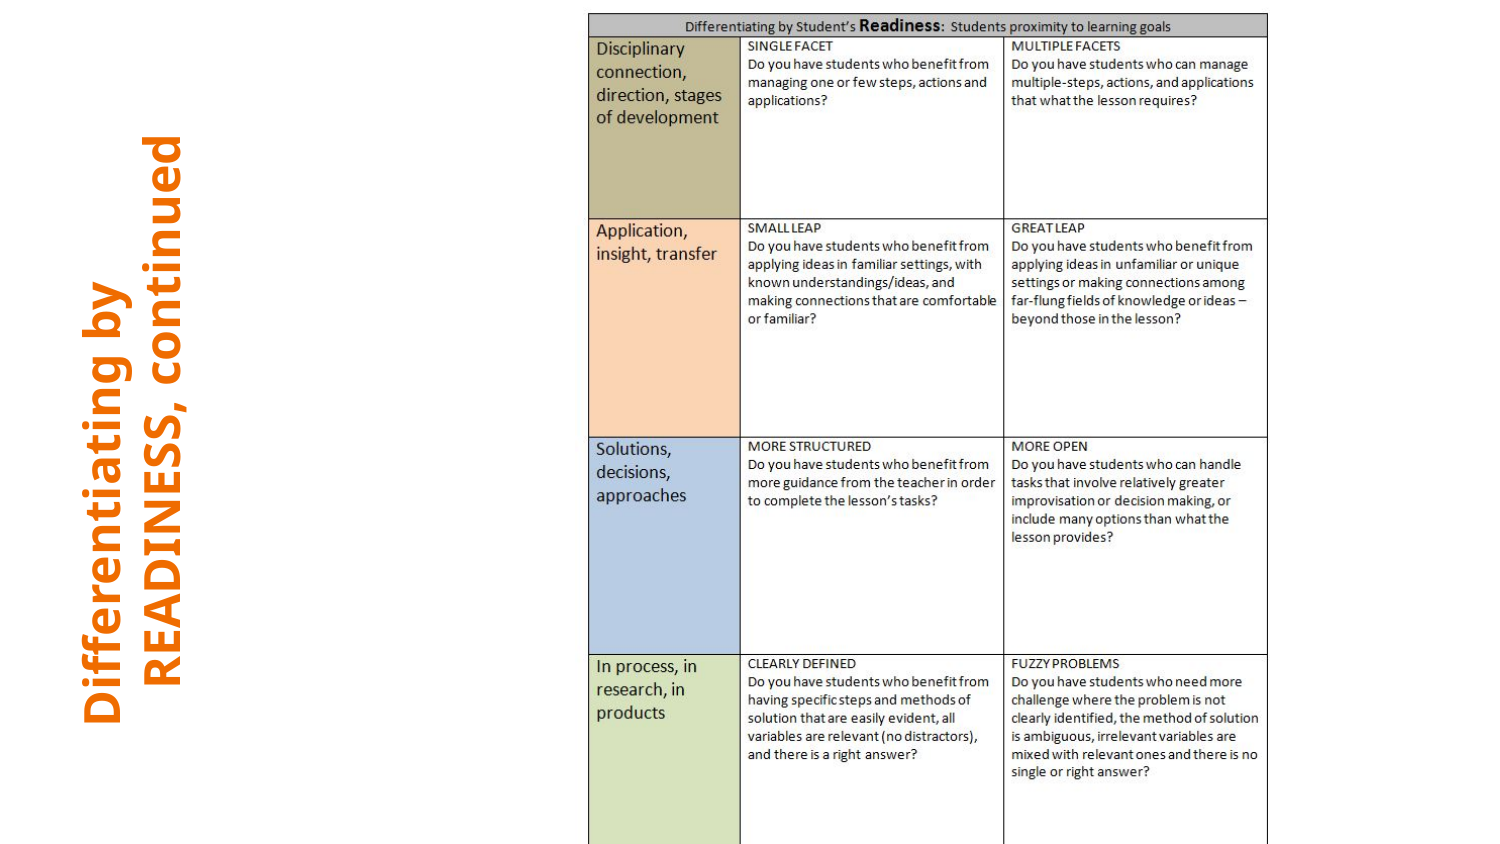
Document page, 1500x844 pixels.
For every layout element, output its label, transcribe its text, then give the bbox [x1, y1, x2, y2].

picture [574, 0, 1275, 844]
list Differentiating by READINESS, continued [50, 34, 212, 780]
